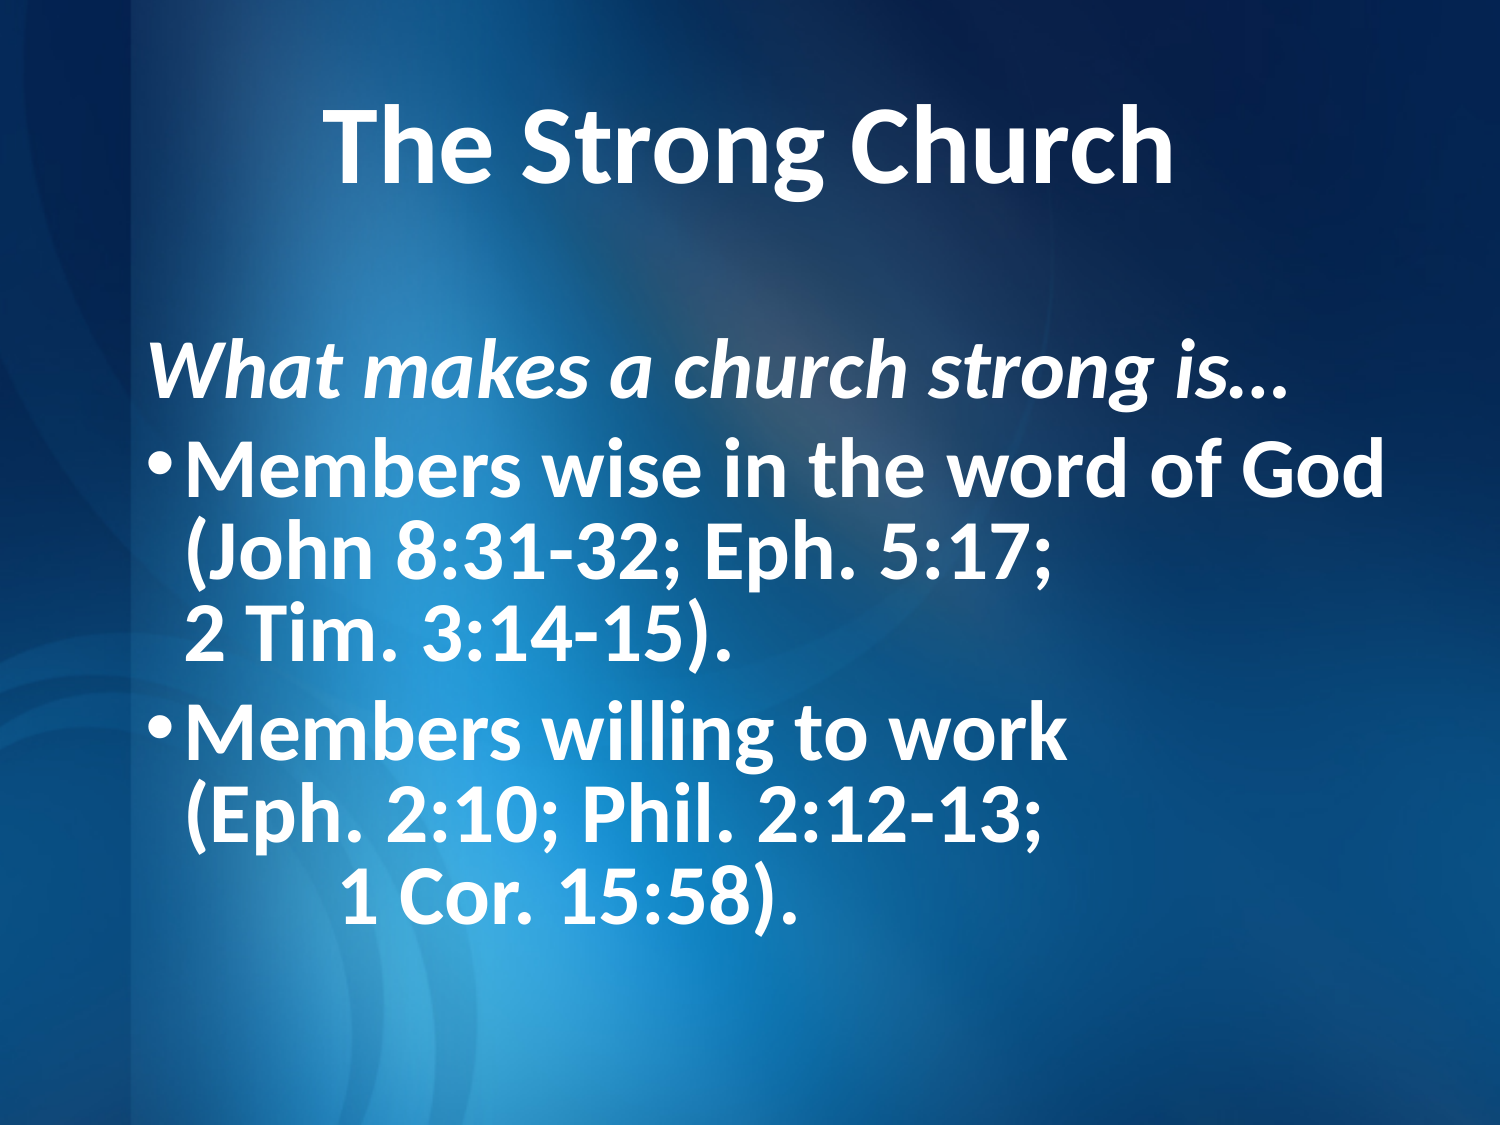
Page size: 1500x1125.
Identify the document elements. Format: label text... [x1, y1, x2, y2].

picture [0, 0, 1500, 1125]
title The Strong Church [74, 44, 1426, 233]
list What makes a church strong is… Members wise in the word of God (John 8:31-32; Eph. 5:17; 2 Tim. 3:14-15). Members willing to work (Eph. 2:10; Phil. 2:12-13; 1 Cor. 15:58). [74, 324, 1426, 1013]
